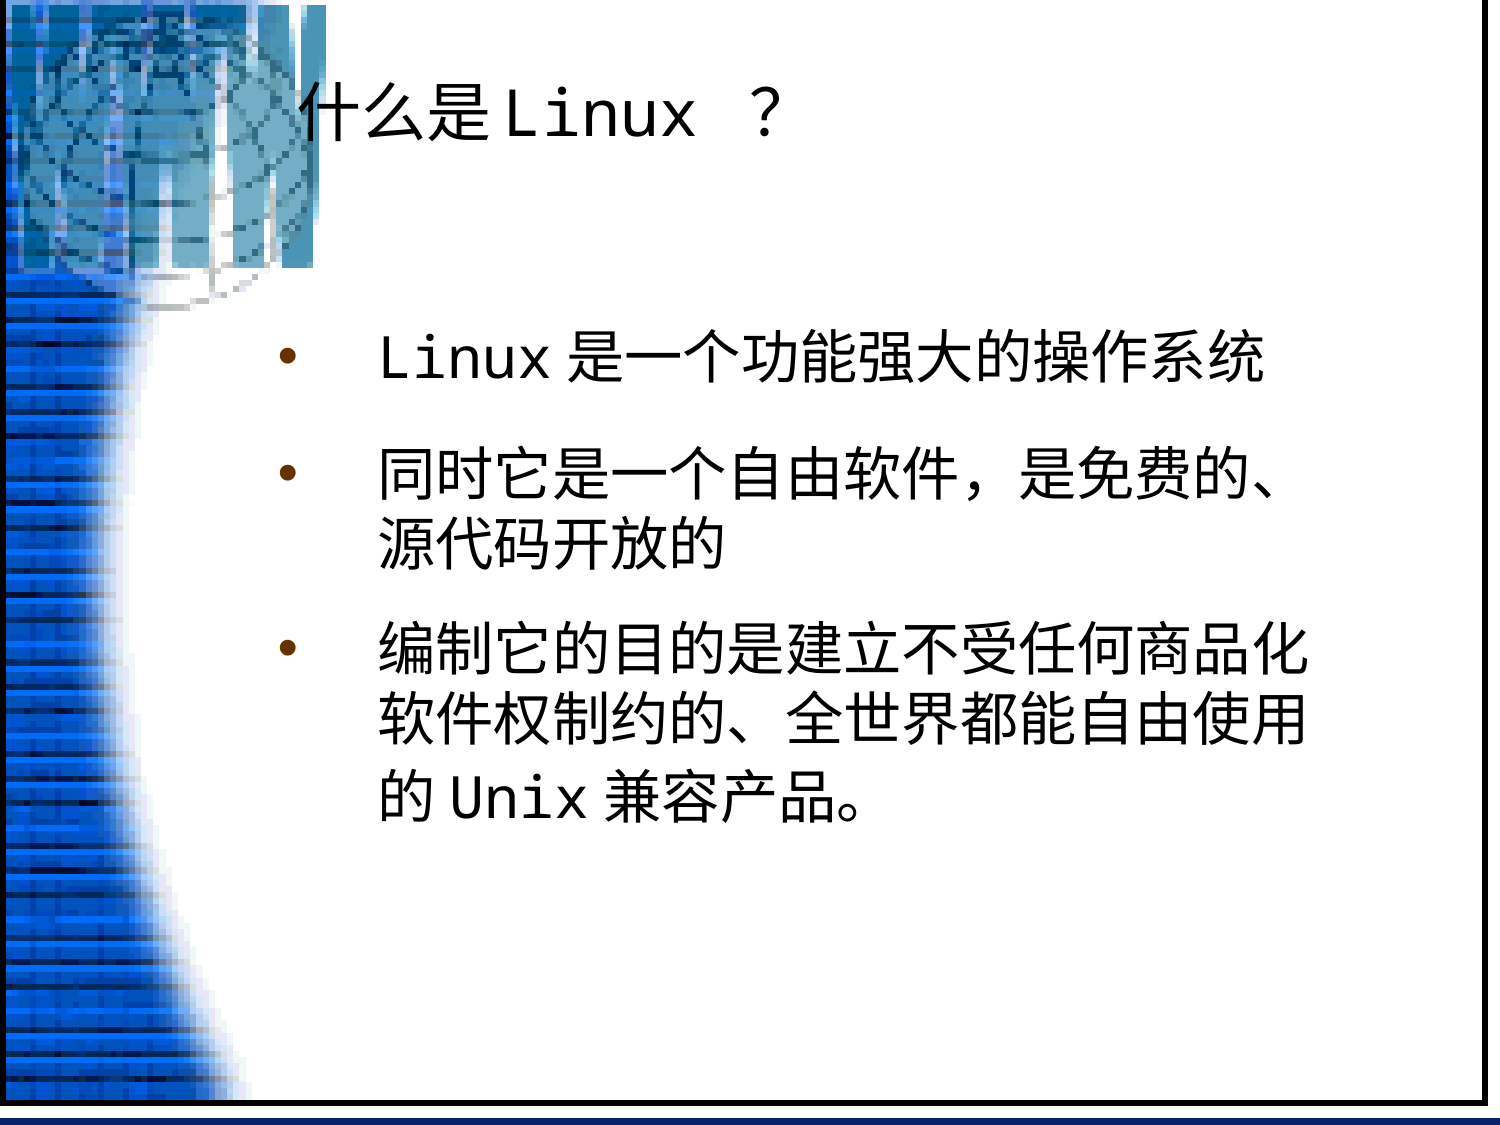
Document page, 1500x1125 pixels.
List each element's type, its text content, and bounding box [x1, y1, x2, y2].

picture [0, 0, 1500, 1125]
list Linux是一个功能强大的操作系统 同时它是一个自由软件，是免费的、源代码开放的 编制它的目的是建立不受任何商品化软件权制约的、全世界都能自由使用的Unix兼容产品。 [262, 324, 1375, 1025]
title 什么是Linux ？ [199, 70, 912, 160]
